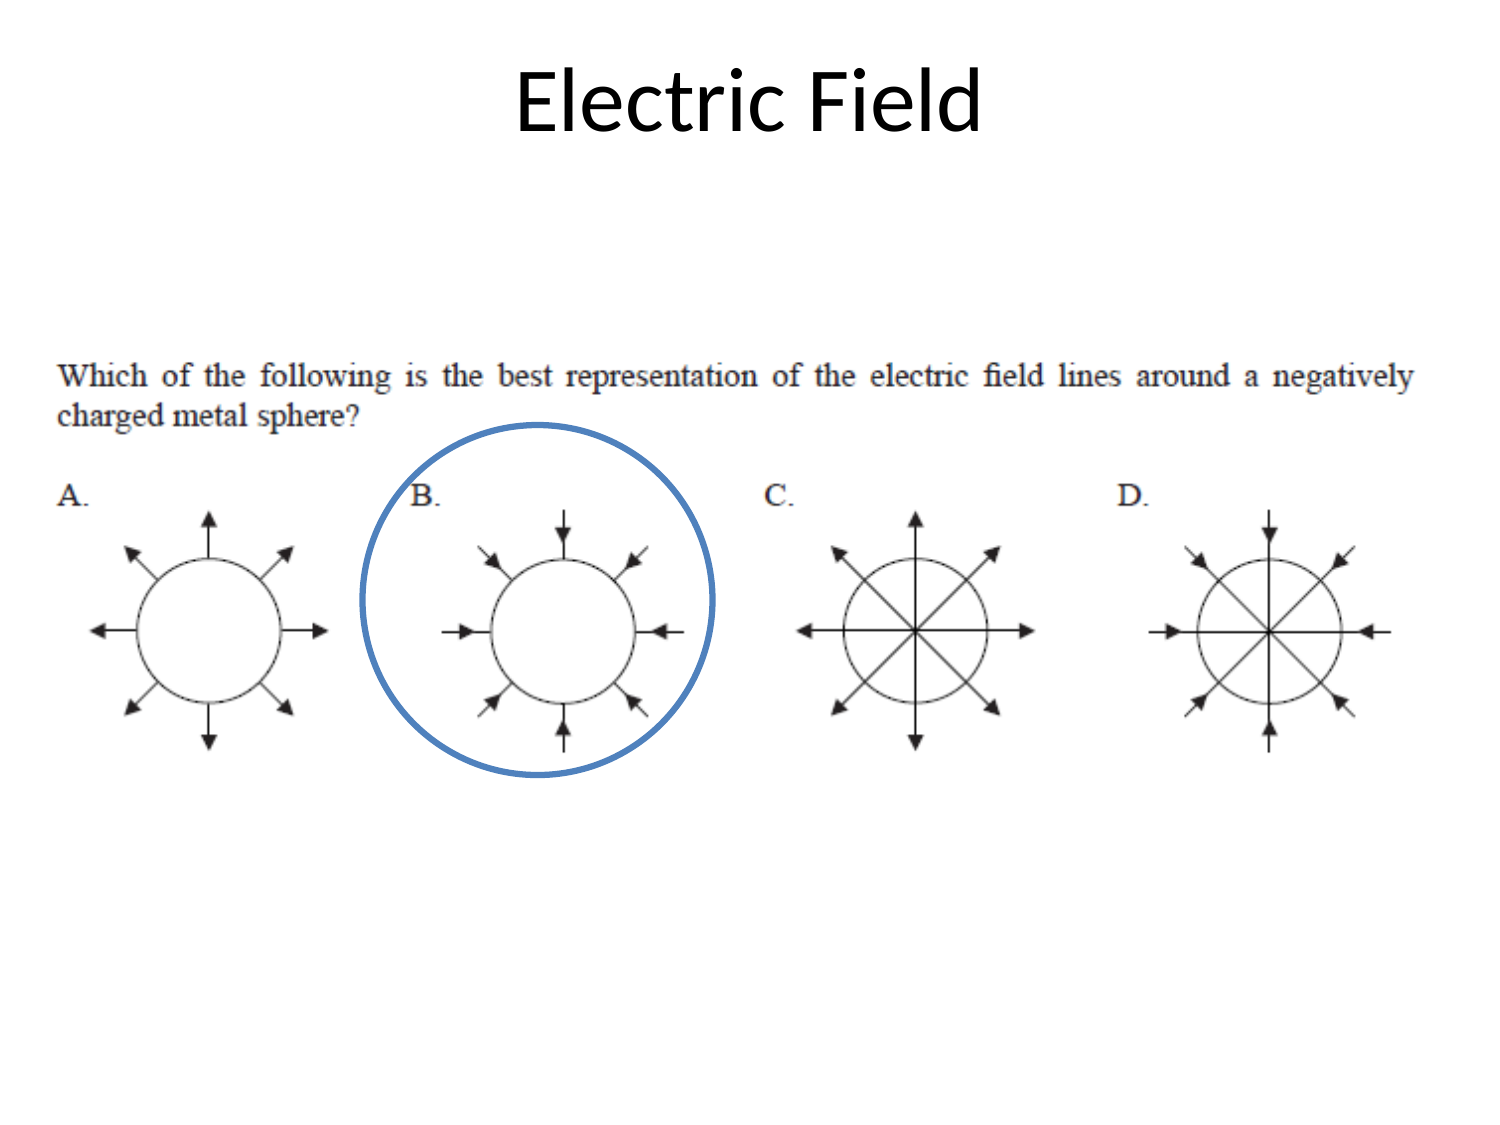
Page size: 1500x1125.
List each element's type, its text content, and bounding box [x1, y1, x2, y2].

picture [38, 349, 1462, 776]
title Electric Field [75, 1, 1425, 189]
